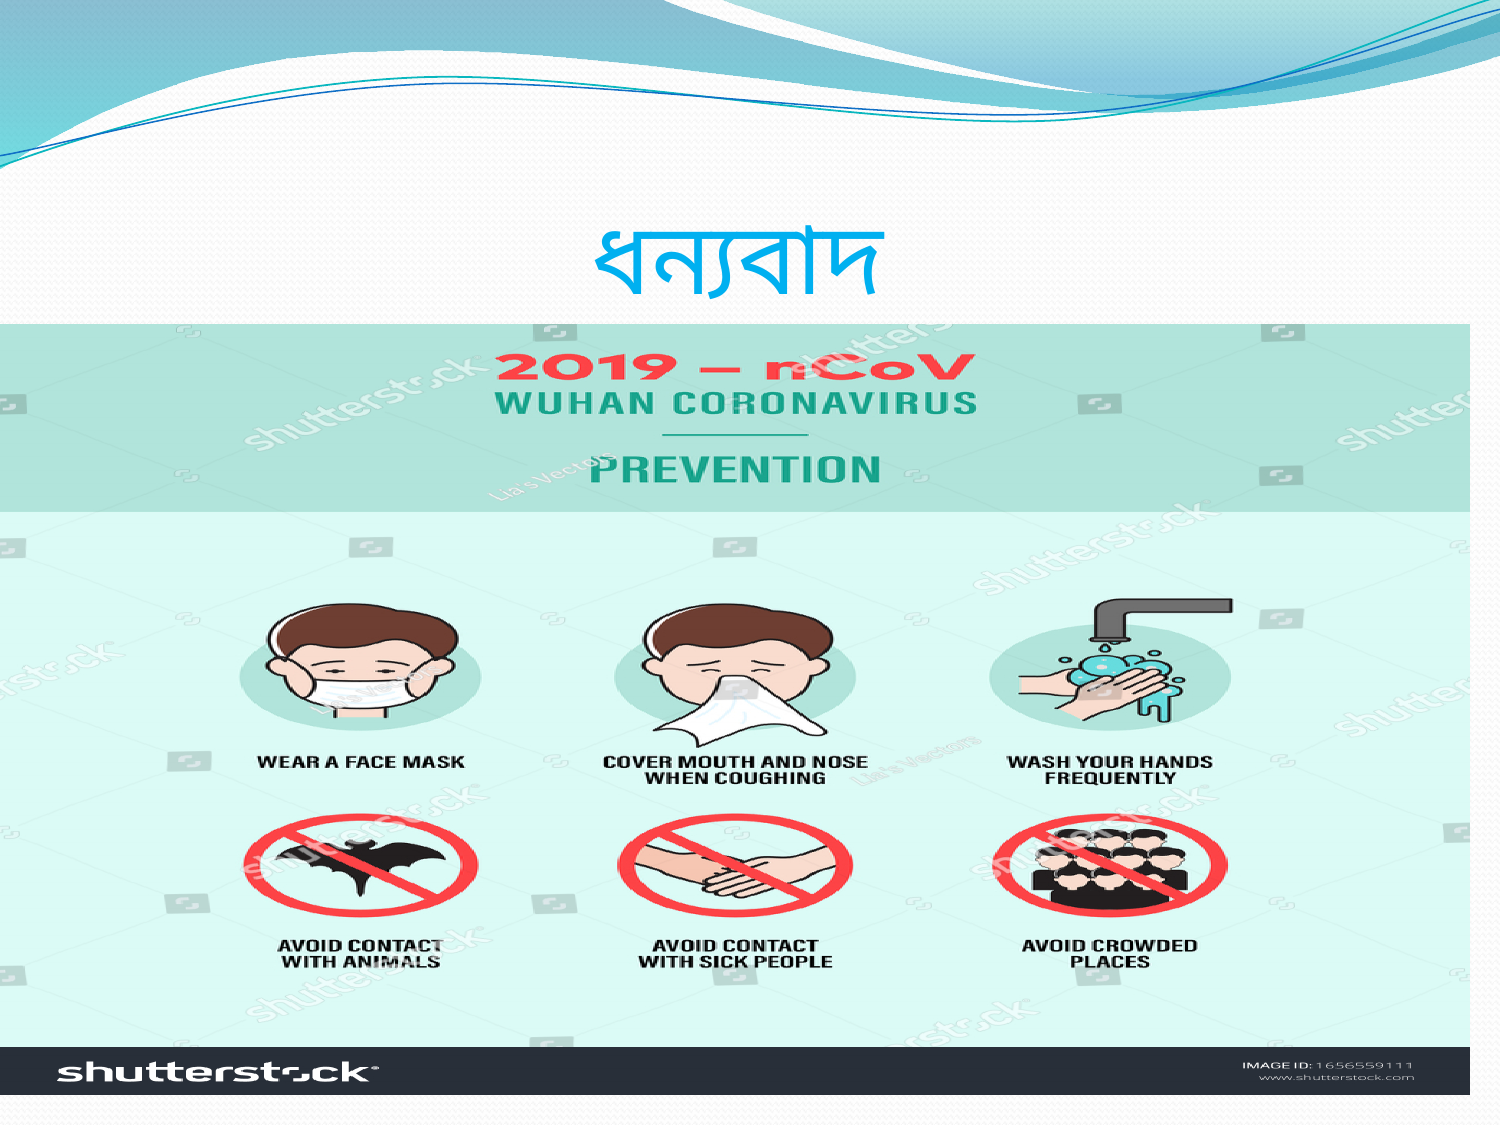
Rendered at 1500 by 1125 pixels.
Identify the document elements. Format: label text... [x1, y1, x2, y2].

picture [0, 324, 1470, 1095]
text_box ধন্যবাদ [312, 187, 1163, 323]
